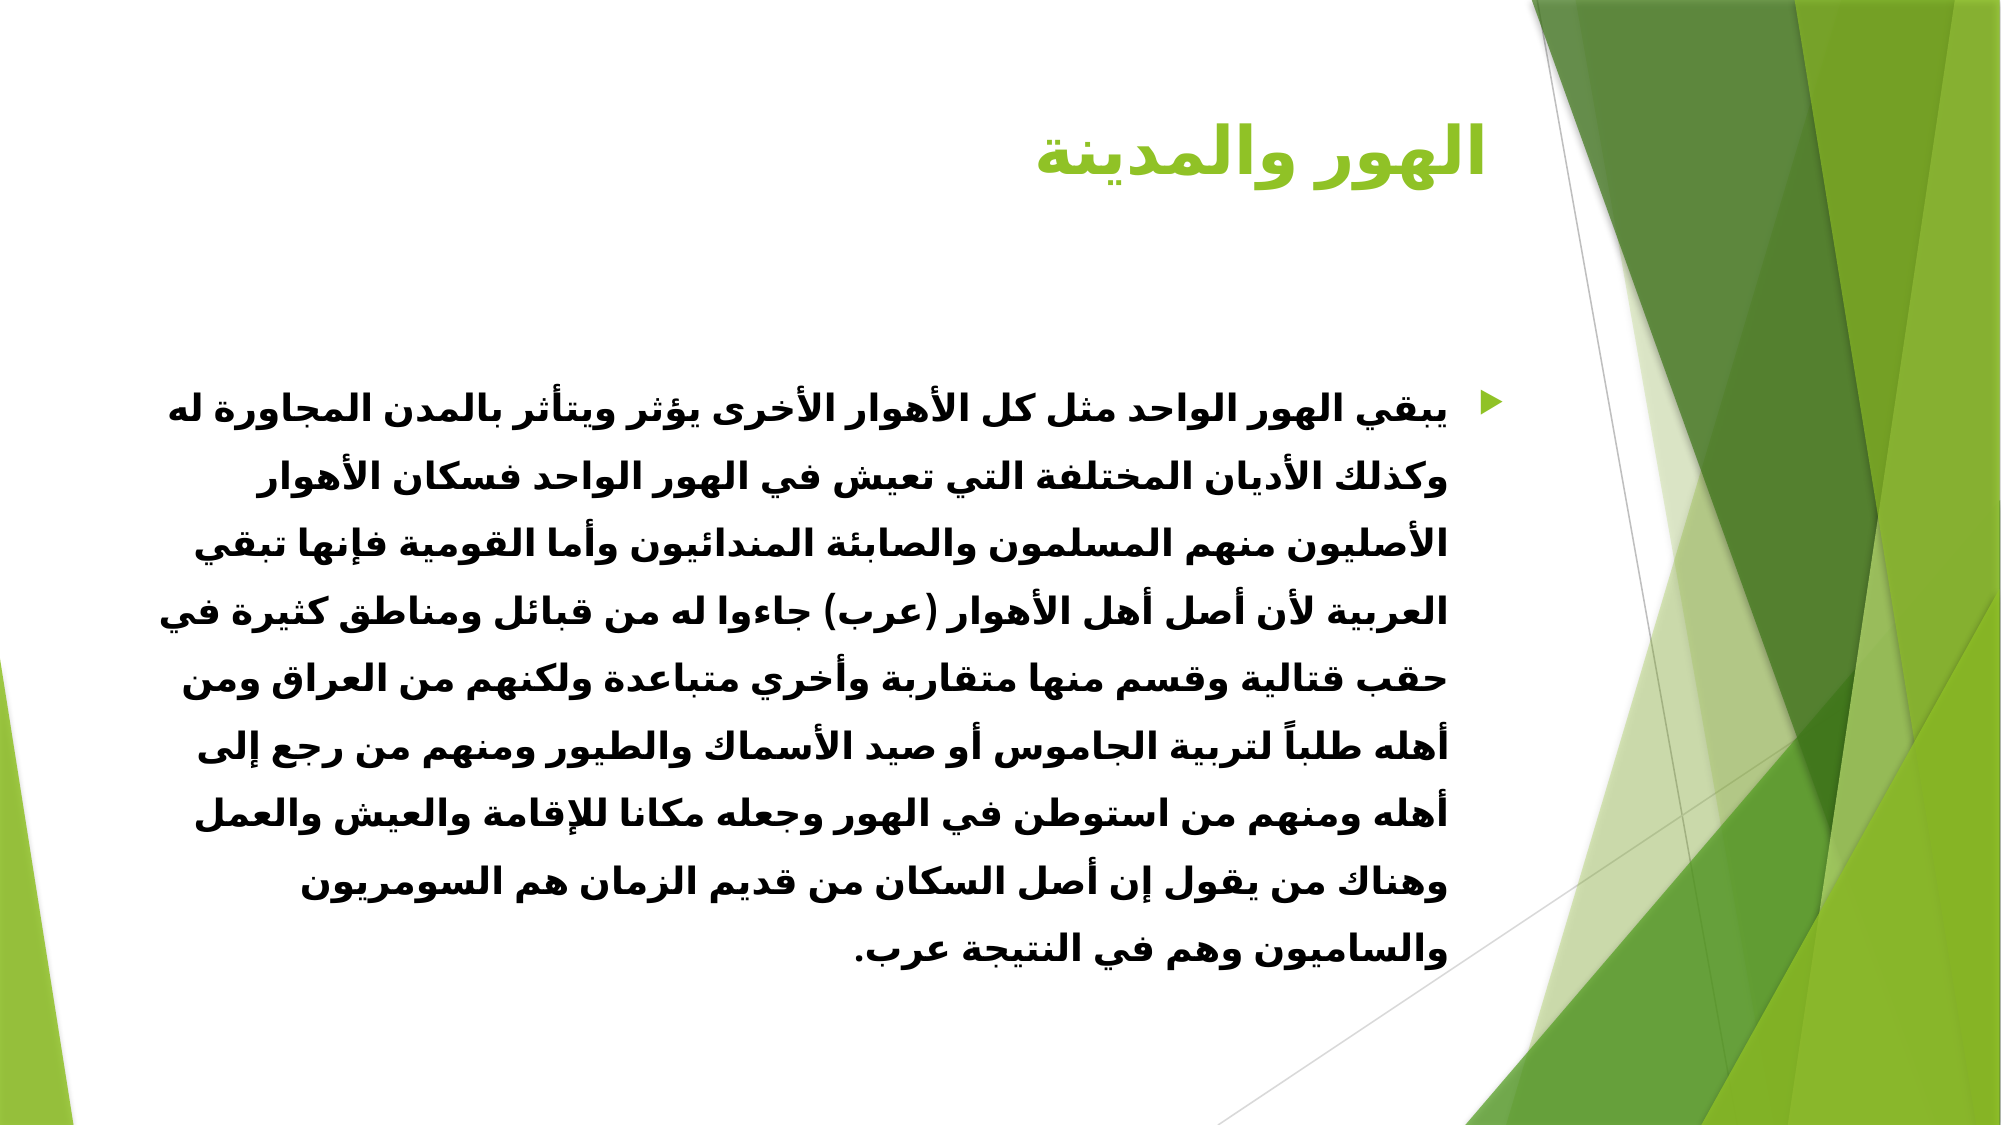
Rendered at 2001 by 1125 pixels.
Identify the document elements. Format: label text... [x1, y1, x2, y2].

title الهور والمدينة [111, 99, 1522, 317]
list يبقي الهور الواحد مثل كل الأهوار الأخرى يؤثر ويتأثر بالمدن المجاورة له وكذلك الأديان المختلفة التي تعيش في الهور الواحد فسكان الأهوار الأصليون منهم المسلمون والصابئة المندائيون وأما القومية فإنها تبقي العربية لأن أصل أهل الأهوار (عرب) جاءوا له من قبائل ومناطق كثيرة في حقب قتالية وقسم منها متقاربة وأخري متباعدة ولكنهم من العراق ومن أهله طلباً لتربية الجاموس أو صيد الأسماك والطيور ومنهم من رجع إلى أهله ومنهم من استوطن في الهور وجعله مكانا للإقامة والعيش والعمل وهناك من يقول إن أصل السكان من قديم الزمان هم السومريون والساميون وهم في النتيجة عرب. [111, 354, 1522, 992]
